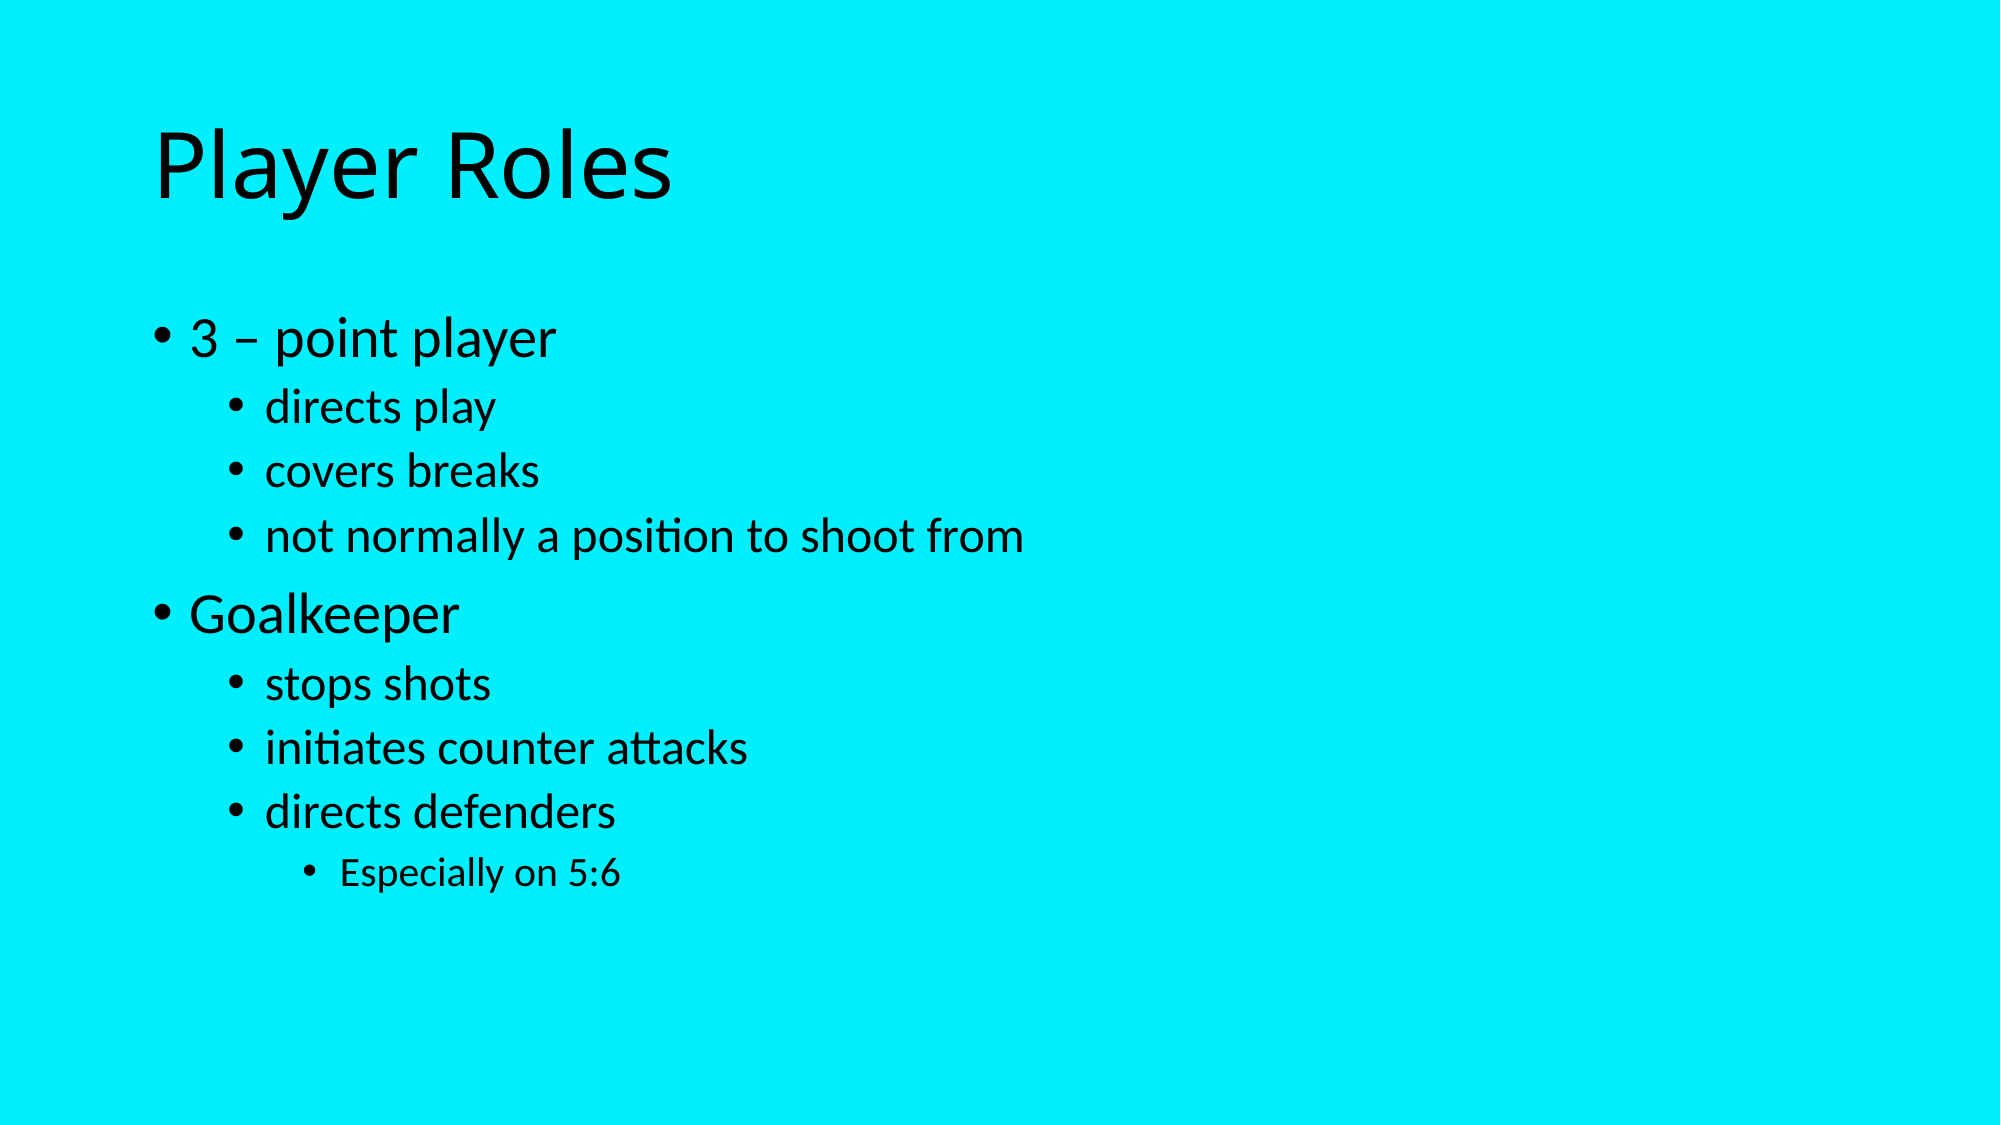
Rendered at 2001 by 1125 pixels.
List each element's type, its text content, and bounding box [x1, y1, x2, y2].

list 3 – point player directs play covers breaks not normally a position to shoot from Goalkeeper stops shots initiates counter attacks directs defenders Especially on 5:6 [137, 299, 1863, 1014]
title Player Roles [137, 59, 1863, 278]
